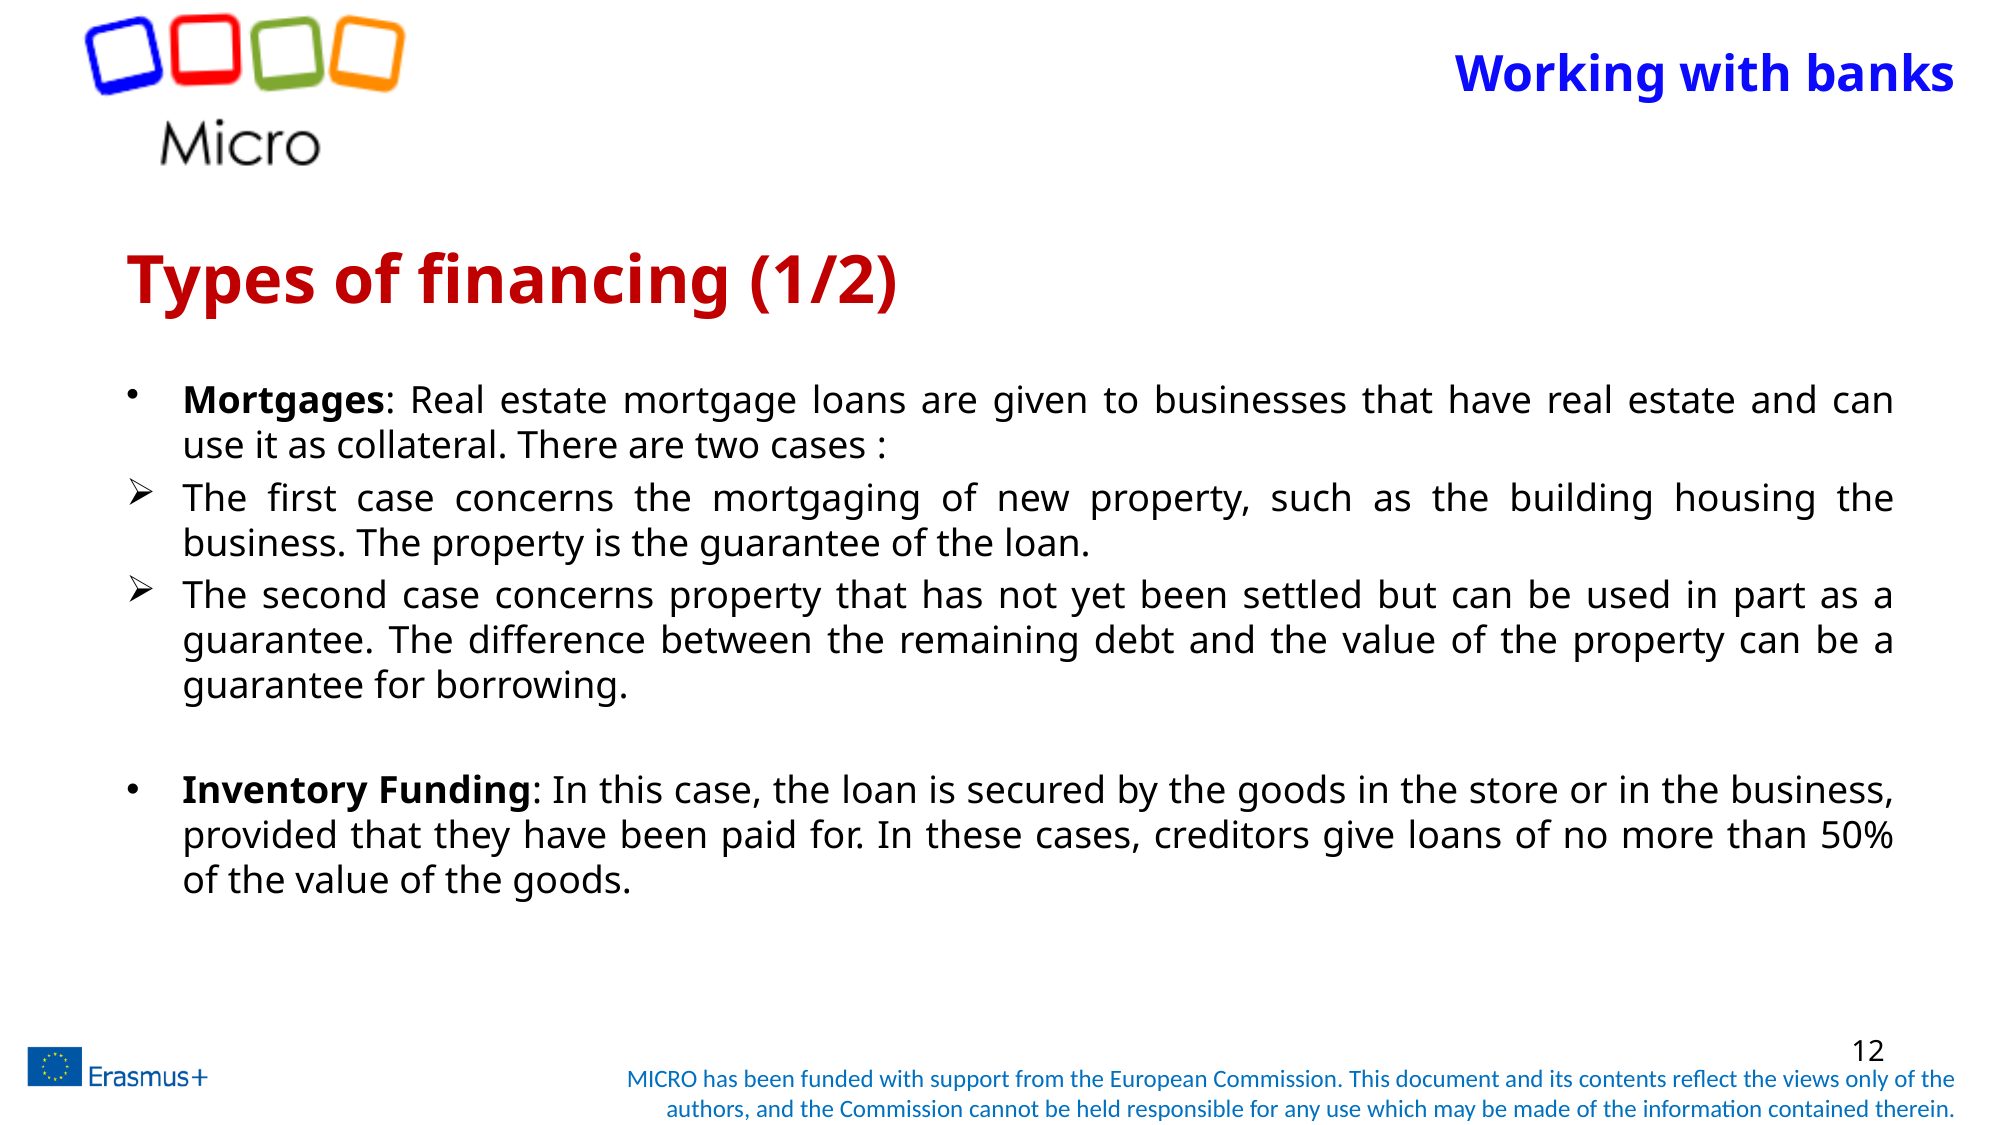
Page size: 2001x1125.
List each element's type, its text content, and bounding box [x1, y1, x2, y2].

slide_number 12 [1433, 1024, 1900, 1103]
title Working with banks [170, 0, 1971, 188]
picture [0, 0, 486, 190]
list Types of financing (1/2) Mortgages: Real estate mortgage loans are given to businesses that have real estate and can use it as collateral. There are two cases : The first case concerns the mortgaging of new property, such as the building housing the business. The property is the guarantee of the loan. The second case concerns property that has not yet been settled but can be used in part as a guarantee. The difference between the remaining debt and the value of the property can be a guarantee for borrowing. Inventory Funding: In this case, the loan is secured by the goods in the store or in the business, provided that they have been paid for. In these cases, creditors give loans of no more than 50% of the value of the goods. [111, 228, 1912, 972]
picture [27, 1046, 208, 1087]
